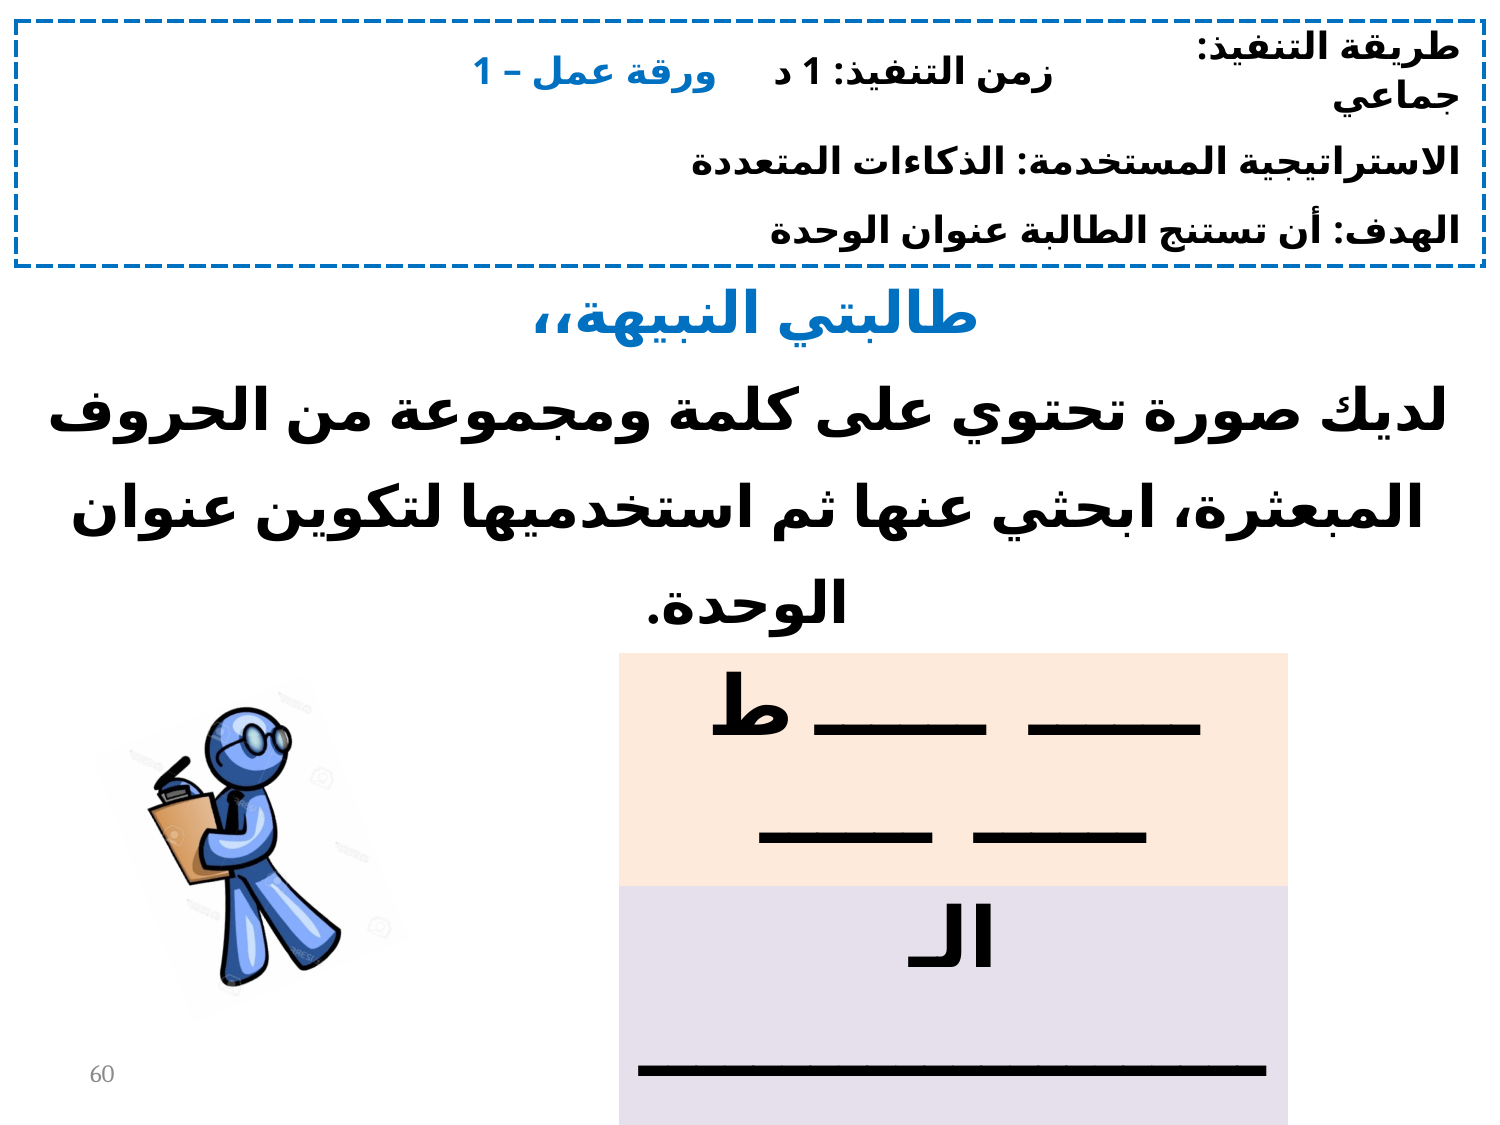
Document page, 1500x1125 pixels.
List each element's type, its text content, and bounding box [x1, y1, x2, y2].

table_header ورقة عمل – 1 [16, 21, 740, 129]
table_header طريقة التنفيذ: جماعي [1076, 21, 1484, 129]
text_box طالبتي النبيهة،، لديك صورة تحتوي على كلمة ومجموعة من الحروف المبعثرة، ابحثي عنها ثم استخدميها لتكوين عنوان الوحدة. [14, 243, 1483, 1106]
table_cell الـ ــــــــــــــــــــــــــــــ [619, 886, 1288, 1125]
table_header ــــــ ــــــ ط ــــــ ــــــ [619, 653, 1288, 886]
table_cell الاستراتيجية المستخدمة: الذكاءات المتعددة [16, 129, 1484, 202]
picture [93, 675, 407, 1020]
table_header زمن التنفيذ: 1 د [740, 21, 1076, 129]
slide_number 60 [75, 1042, 425, 1103]
table_cell الهدف: أن تستنج الطالبة عنوان الوحدة [16, 202, 1484, 243]
